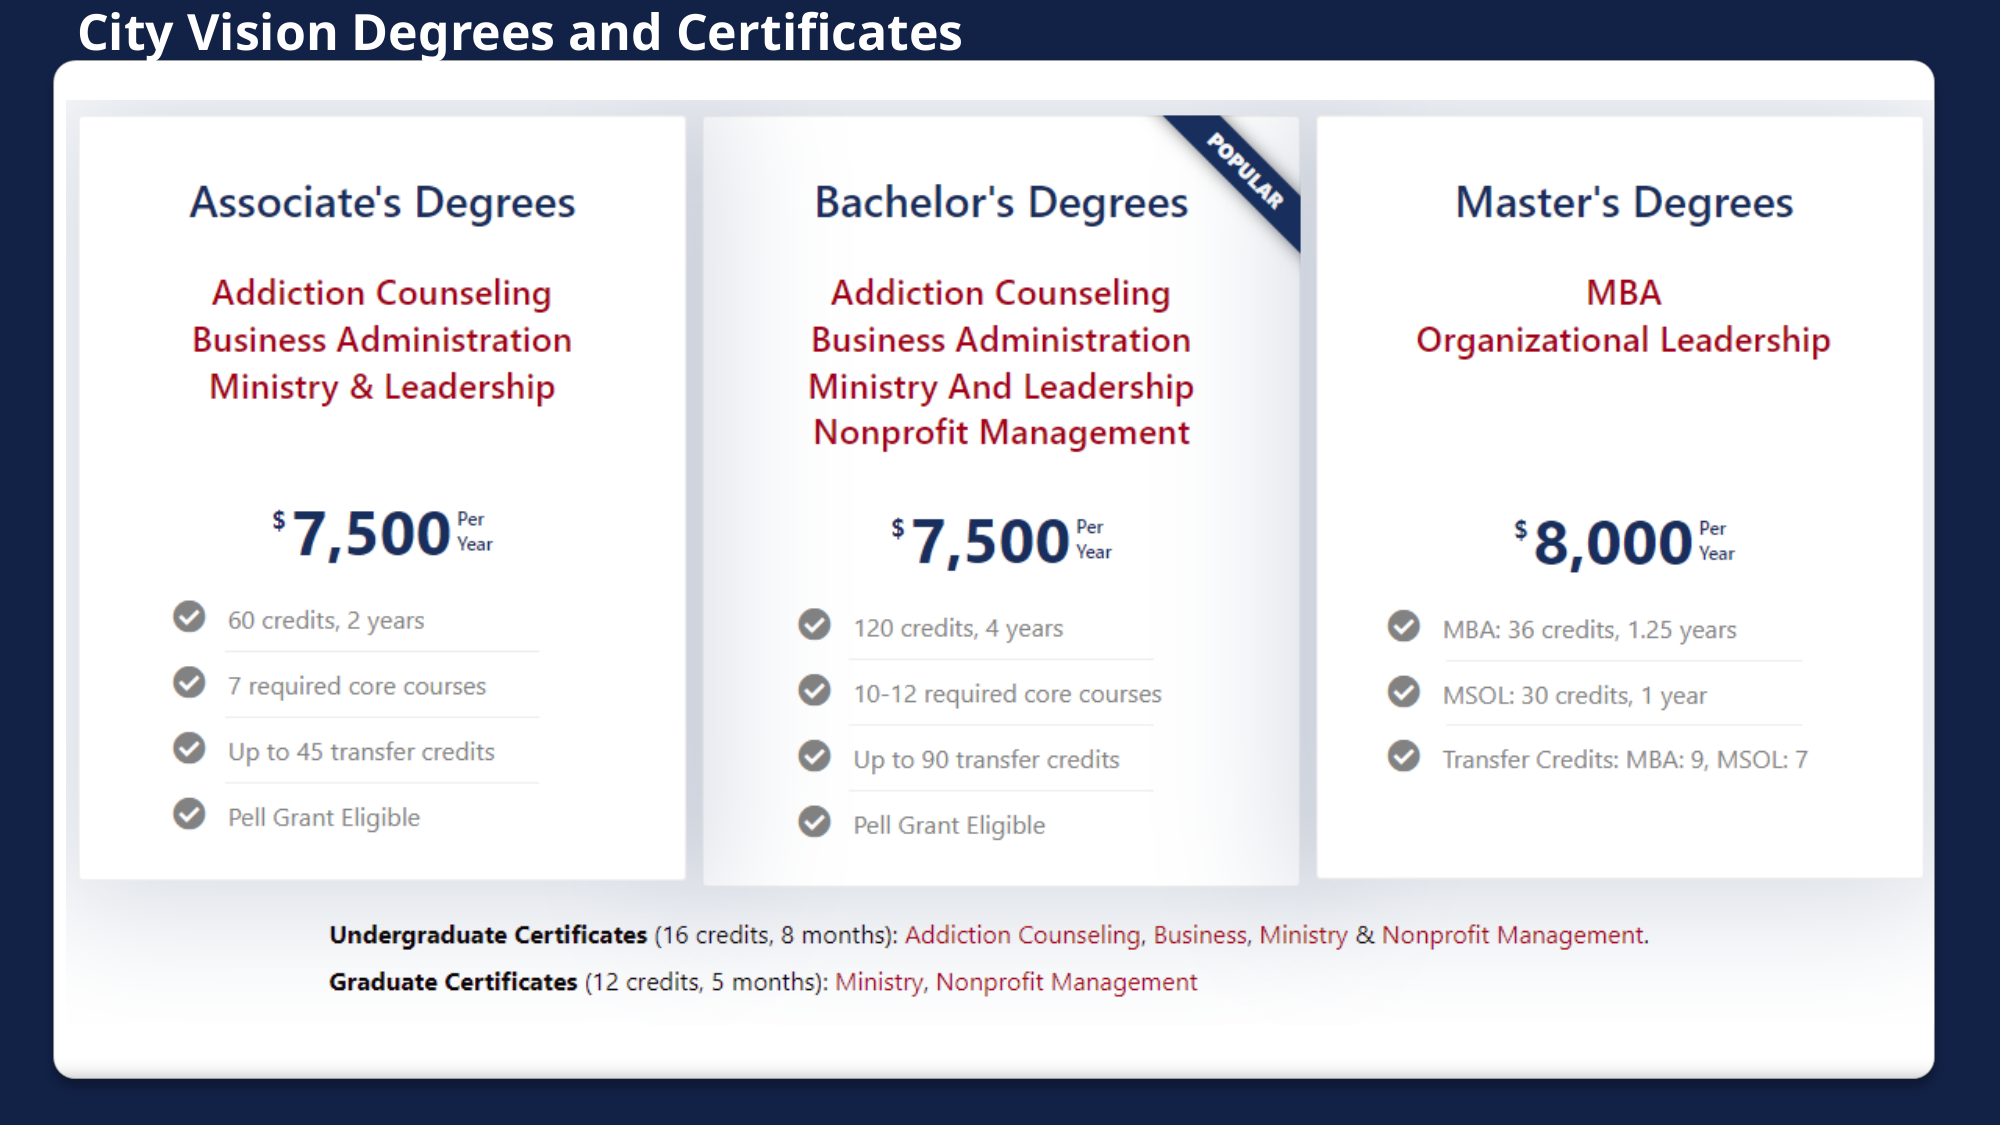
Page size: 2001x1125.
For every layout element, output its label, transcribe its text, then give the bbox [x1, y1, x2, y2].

picture [40, 55, 1948, 1100]
title City Vision Degrees and Certificates [62, 0, 1932, 61]
